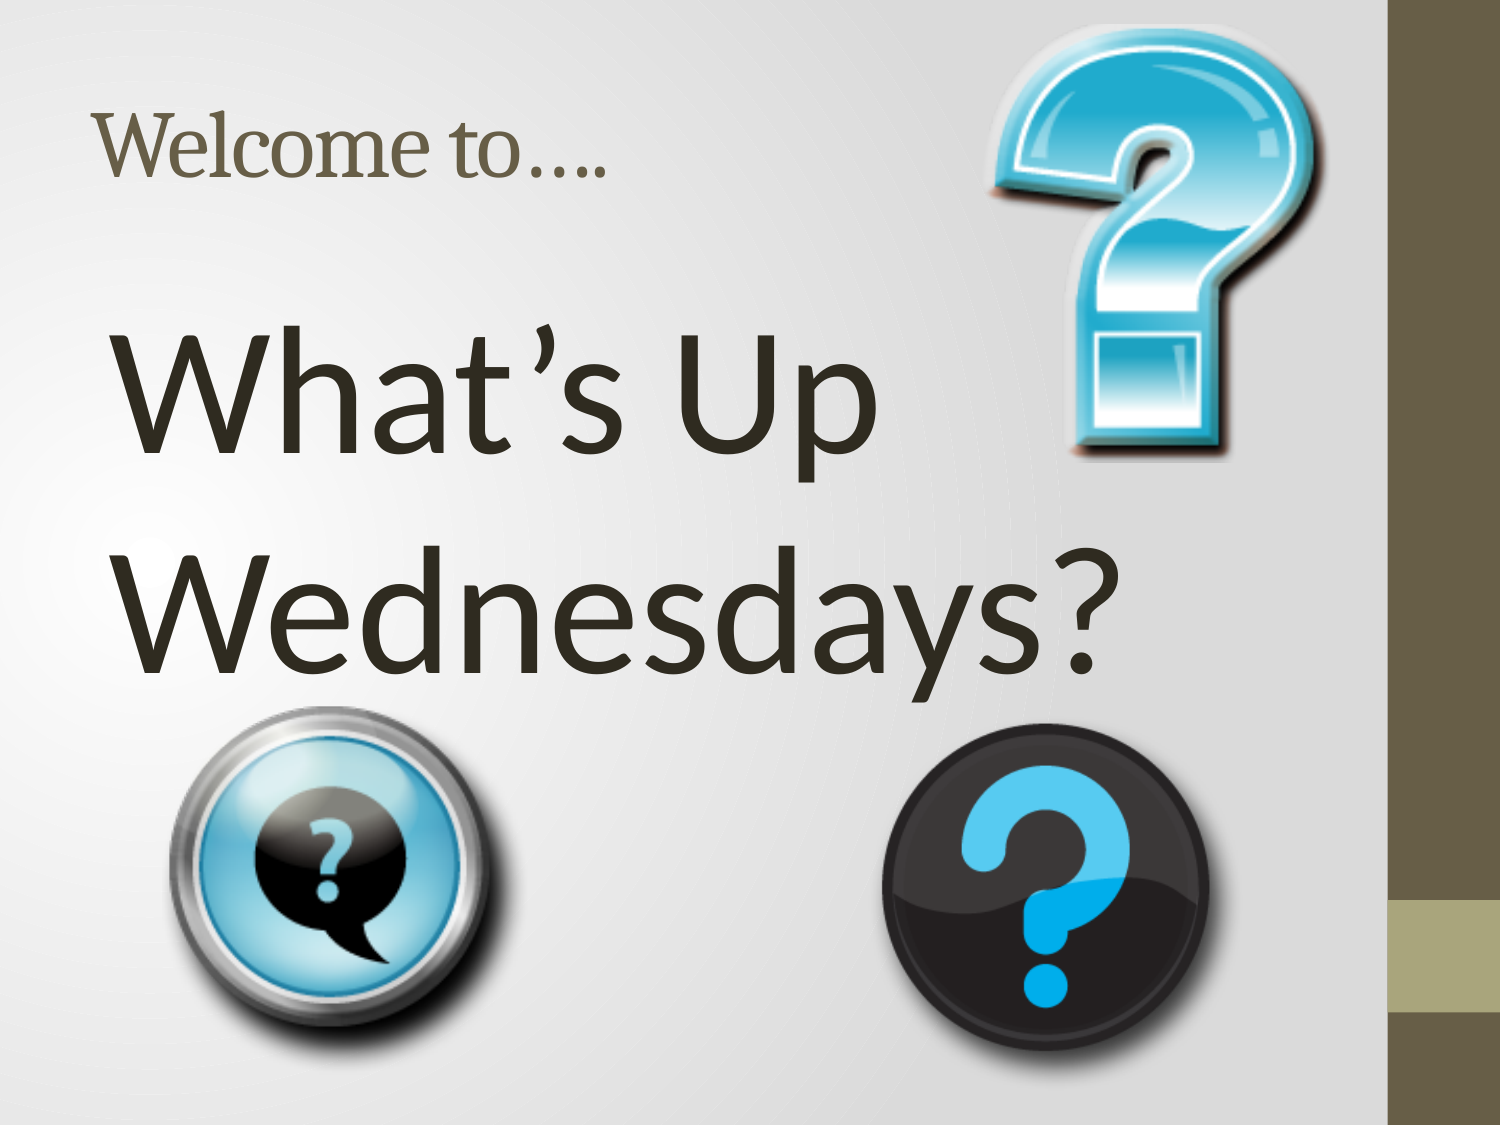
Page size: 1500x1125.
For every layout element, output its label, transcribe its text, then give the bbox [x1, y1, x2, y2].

picture [161, 699, 538, 1076]
picture [936, 24, 1376, 463]
list What’s Up Wednesdays? [75, 262, 1325, 1050]
title Welcome to…. [75, 45, 934, 233]
picture [836, 678, 1254, 1097]
